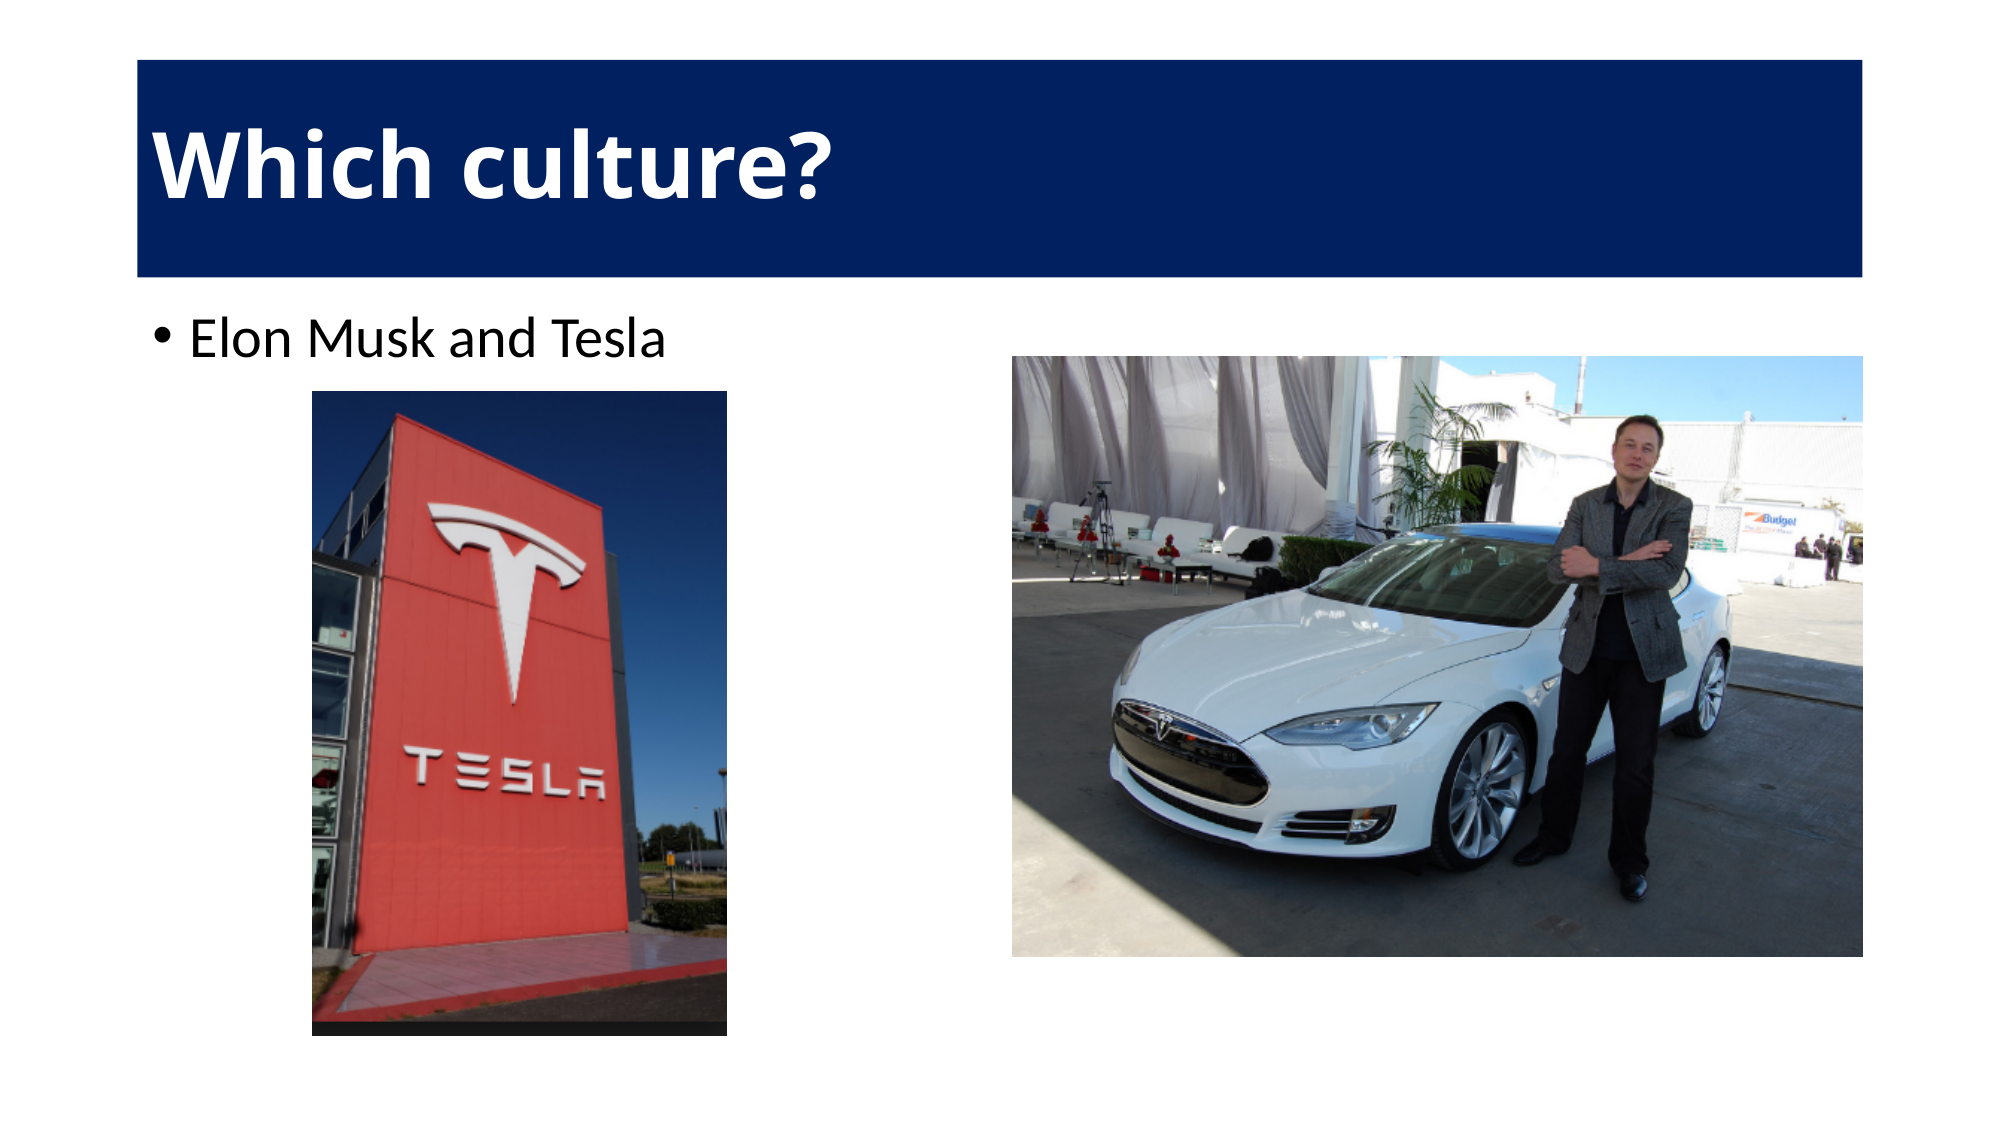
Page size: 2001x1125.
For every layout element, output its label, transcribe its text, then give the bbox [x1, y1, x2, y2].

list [1012, 356, 1863, 957]
picture [312, 391, 727, 1036]
list Elon Musk and Tesla [137, 299, 988, 1014]
title Which culture? [137, 59, 1863, 278]
